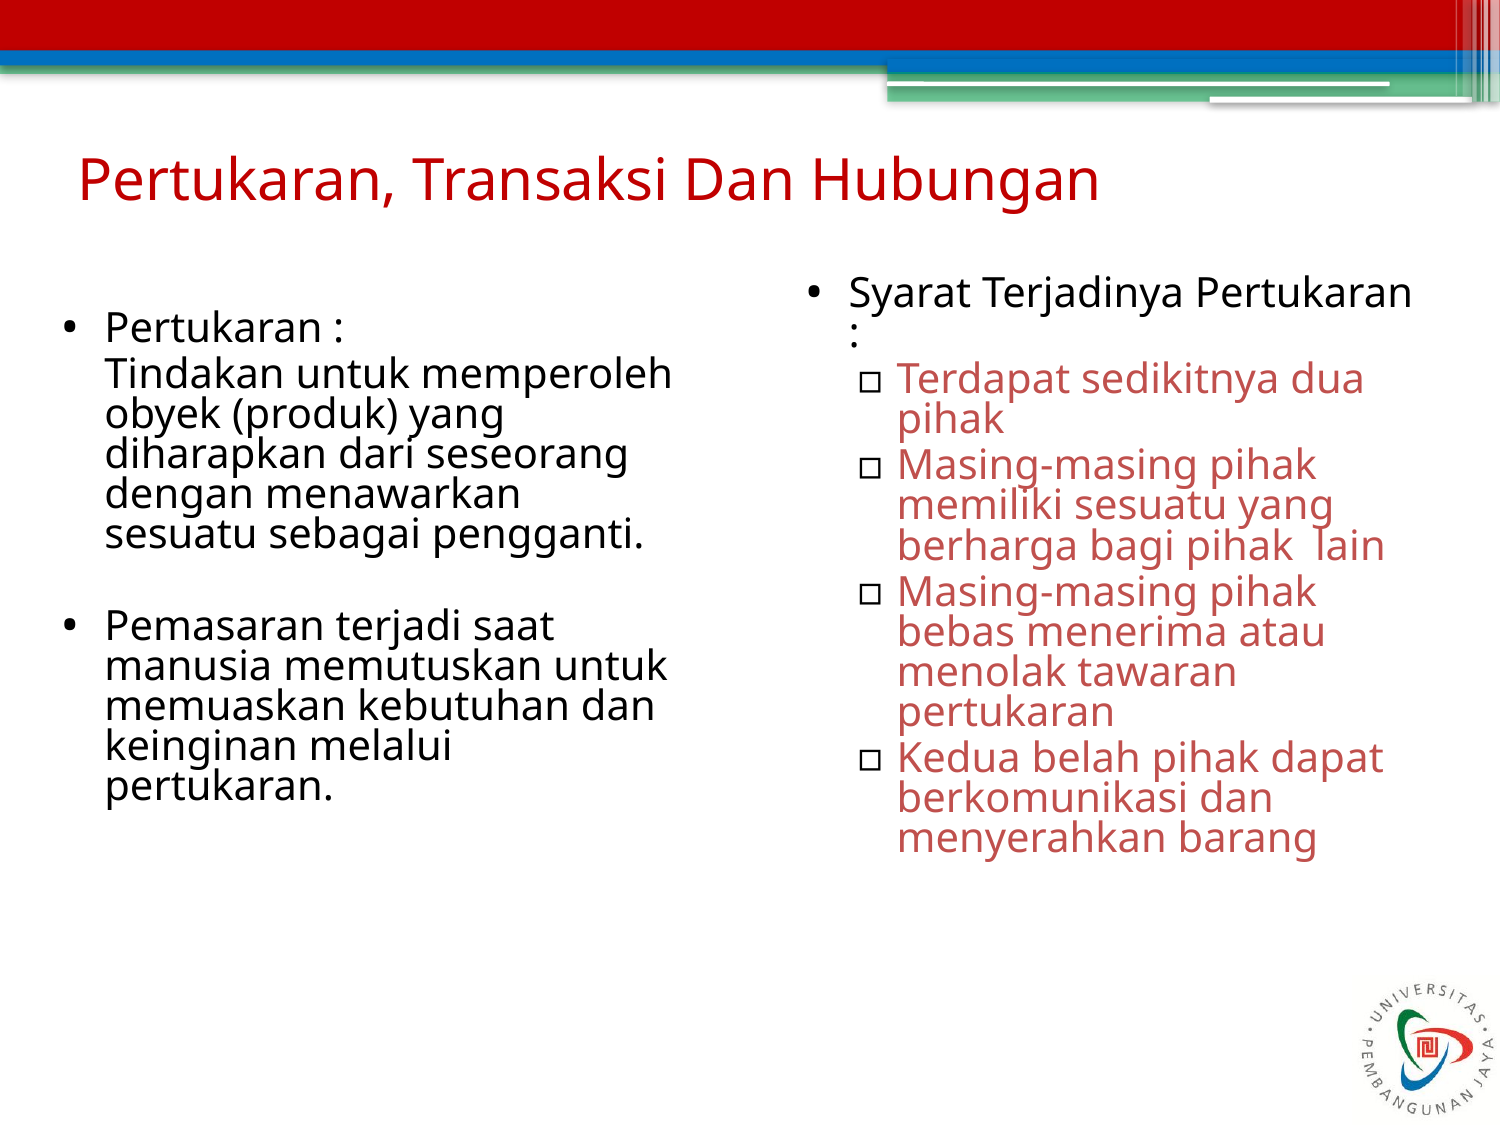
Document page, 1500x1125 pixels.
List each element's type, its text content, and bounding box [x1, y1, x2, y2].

picture [1352, 975, 1500, 1125]
list Pertukaran : Tindakan untuk memperoleh obyek (produk) yang diharapkan dari seseorang dengan menawarkan sesuatu sebagai pengganti. Pemasaran terjadi saat manusia memutuskan untuk memuaskan kebutuhan dan keinginan melalui pertukaran. [29, 302, 692, 1046]
list Syarat Terjadinya Pertukaran : Terdapat sedikitnya dua pihak Masing-masing pihak memiliki sesuatu yang berharga bagi pihak lain Masing-masing pihak bebas menerima atau menolak tawaran pertukaran Kedua belah pihak dapat berkomunikasi dan menyerahkan barang [773, 268, 1437, 1011]
title Pertukaran, Transaksi Dan Hubungan [62, 90, 1413, 265]
